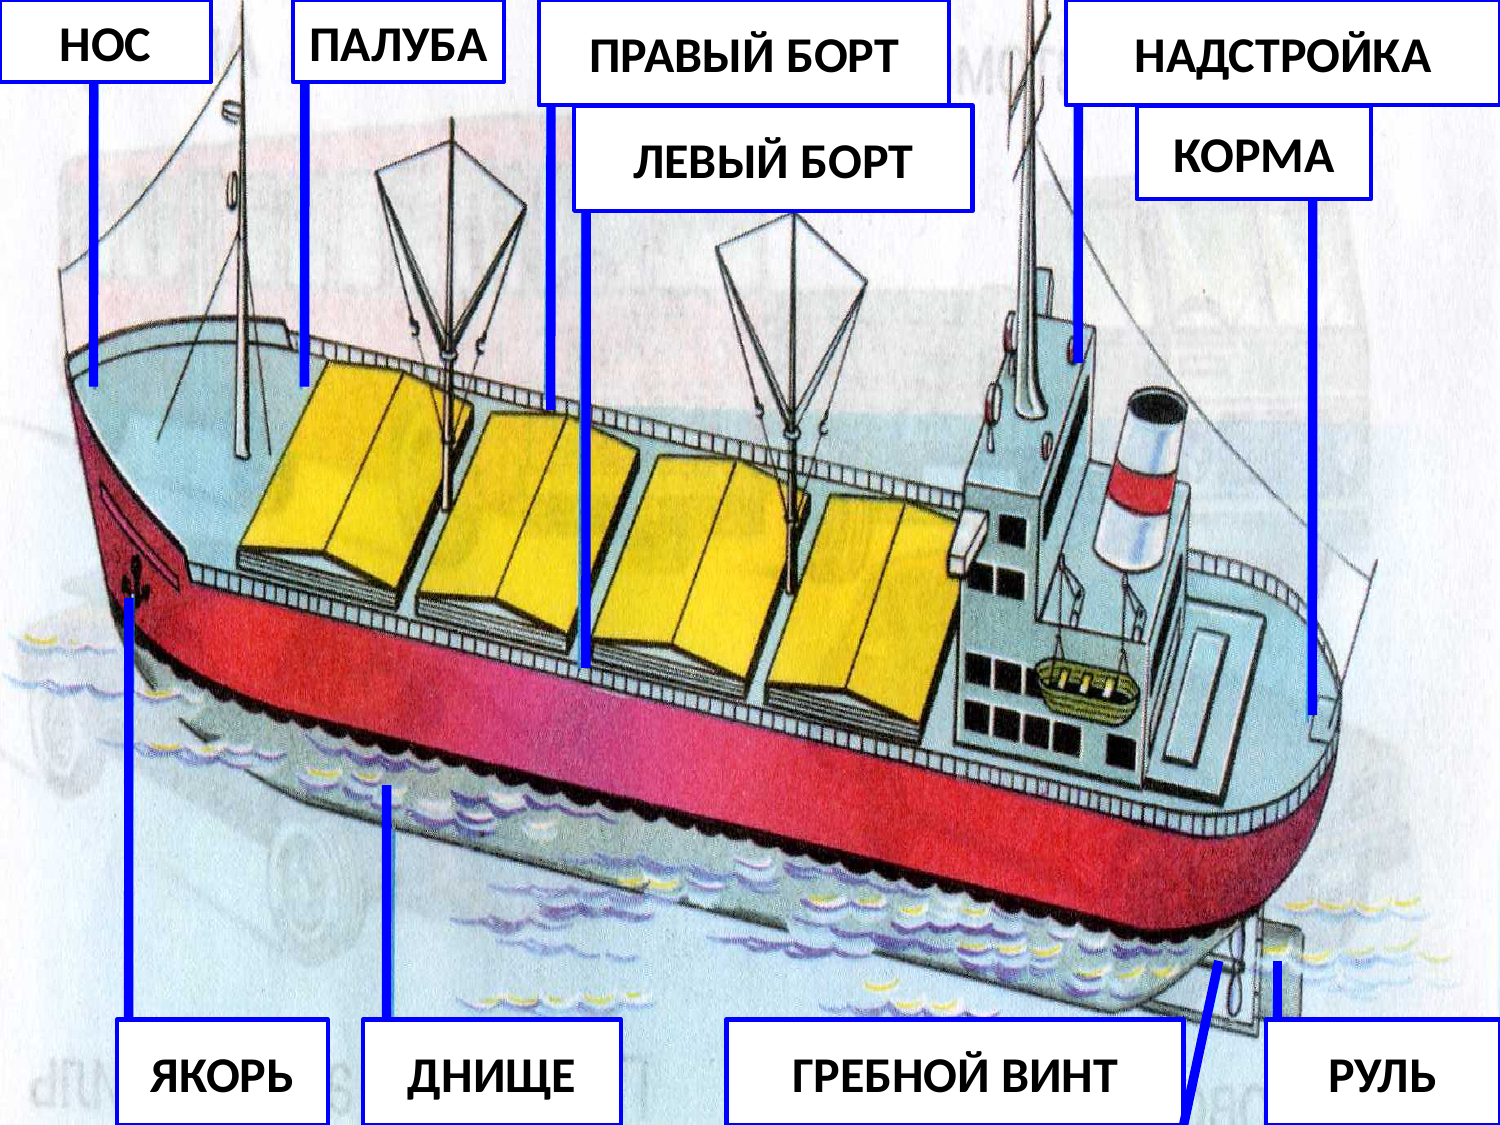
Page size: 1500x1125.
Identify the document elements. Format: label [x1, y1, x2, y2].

text_box [1118, 1025, 1284, 1061]
picture [0, 0, 1500, 1125]
